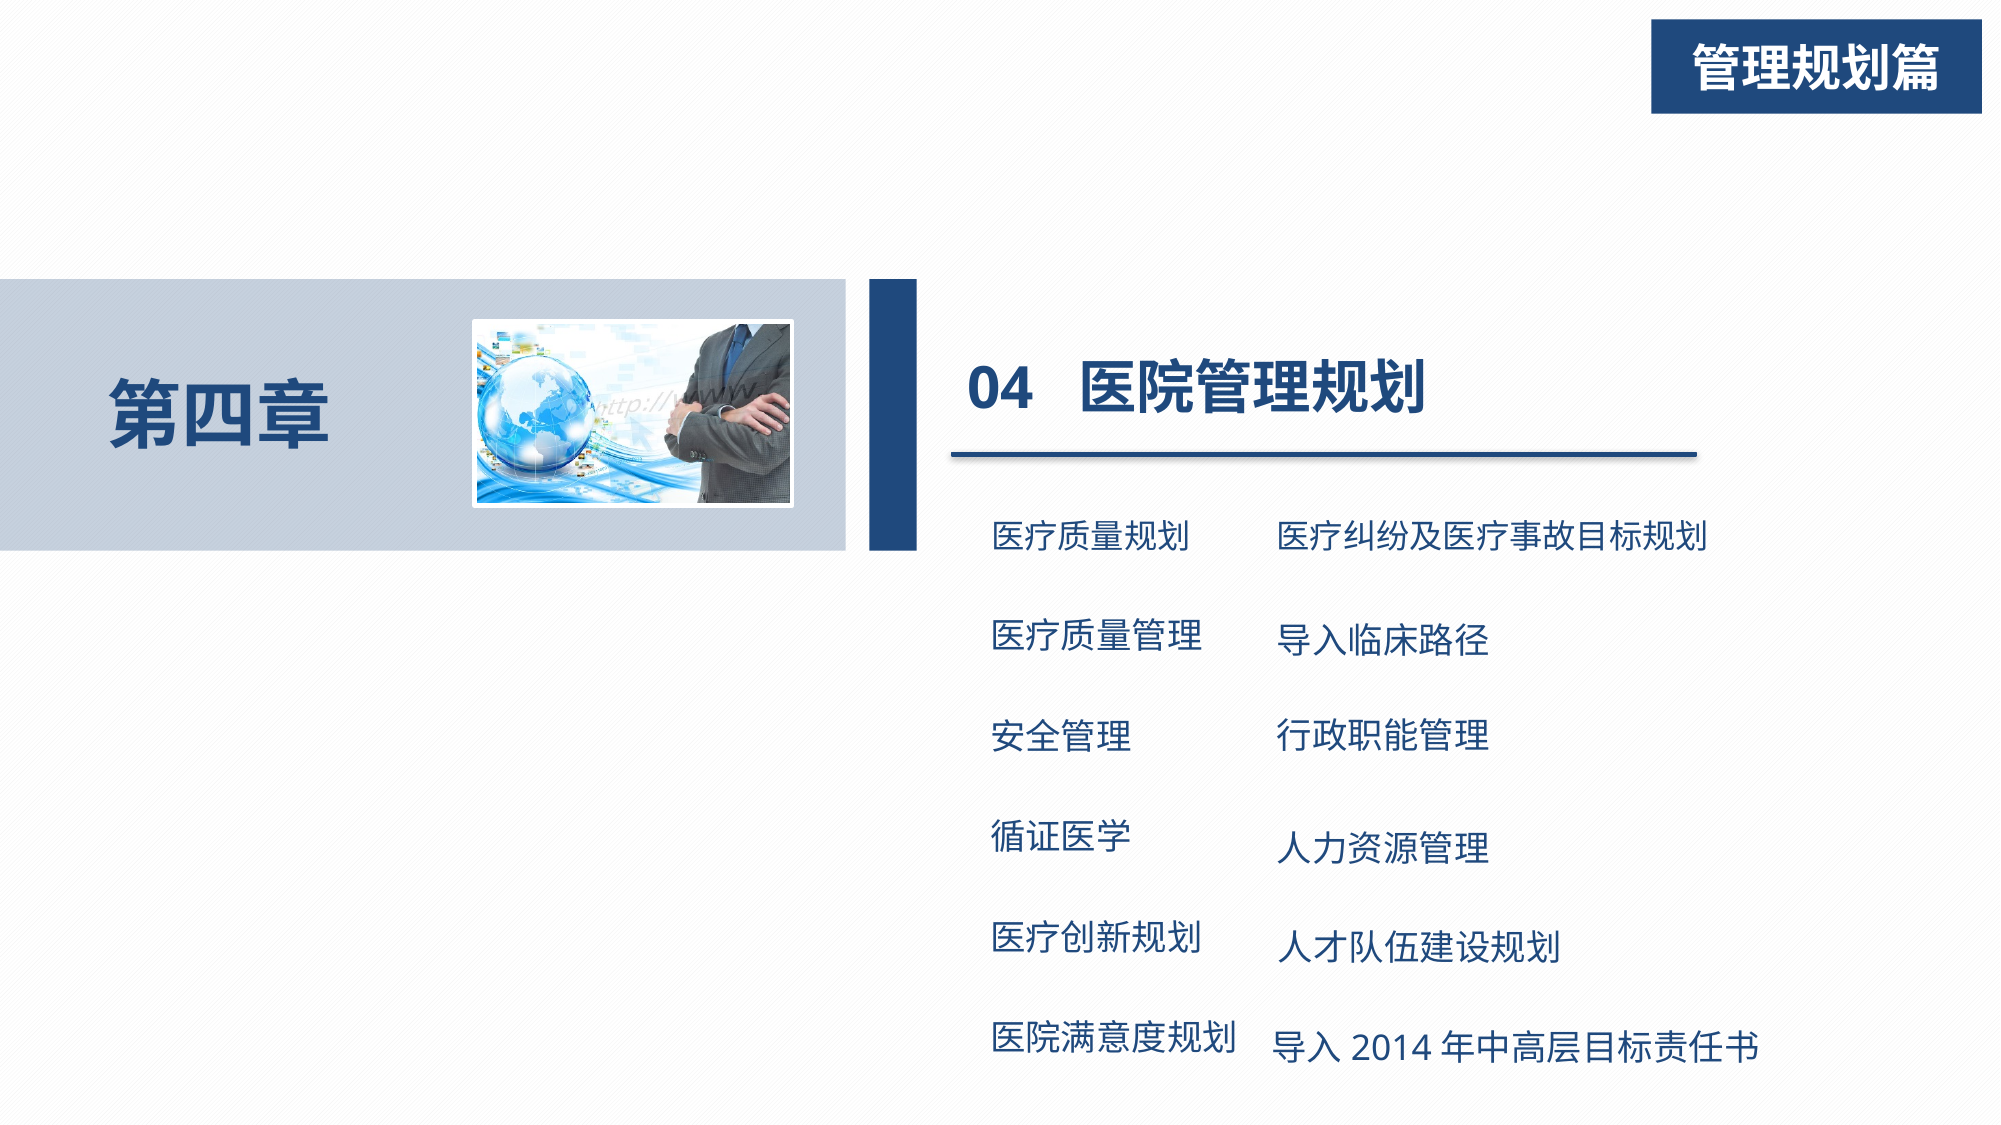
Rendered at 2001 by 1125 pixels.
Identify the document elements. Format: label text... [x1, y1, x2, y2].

text_box 管理规划篇 [1649, 17, 1984, 116]
picture [476, 323, 790, 504]
text_box [0, 277, 848, 553]
text_box [867, 277, 919, 553]
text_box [974, 486, 1853, 1077]
text_box 04 医院管理规划 [952, 350, 1639, 421]
text_box 第四章 [91, 360, 347, 466]
text_box [951, 452, 1697, 457]
